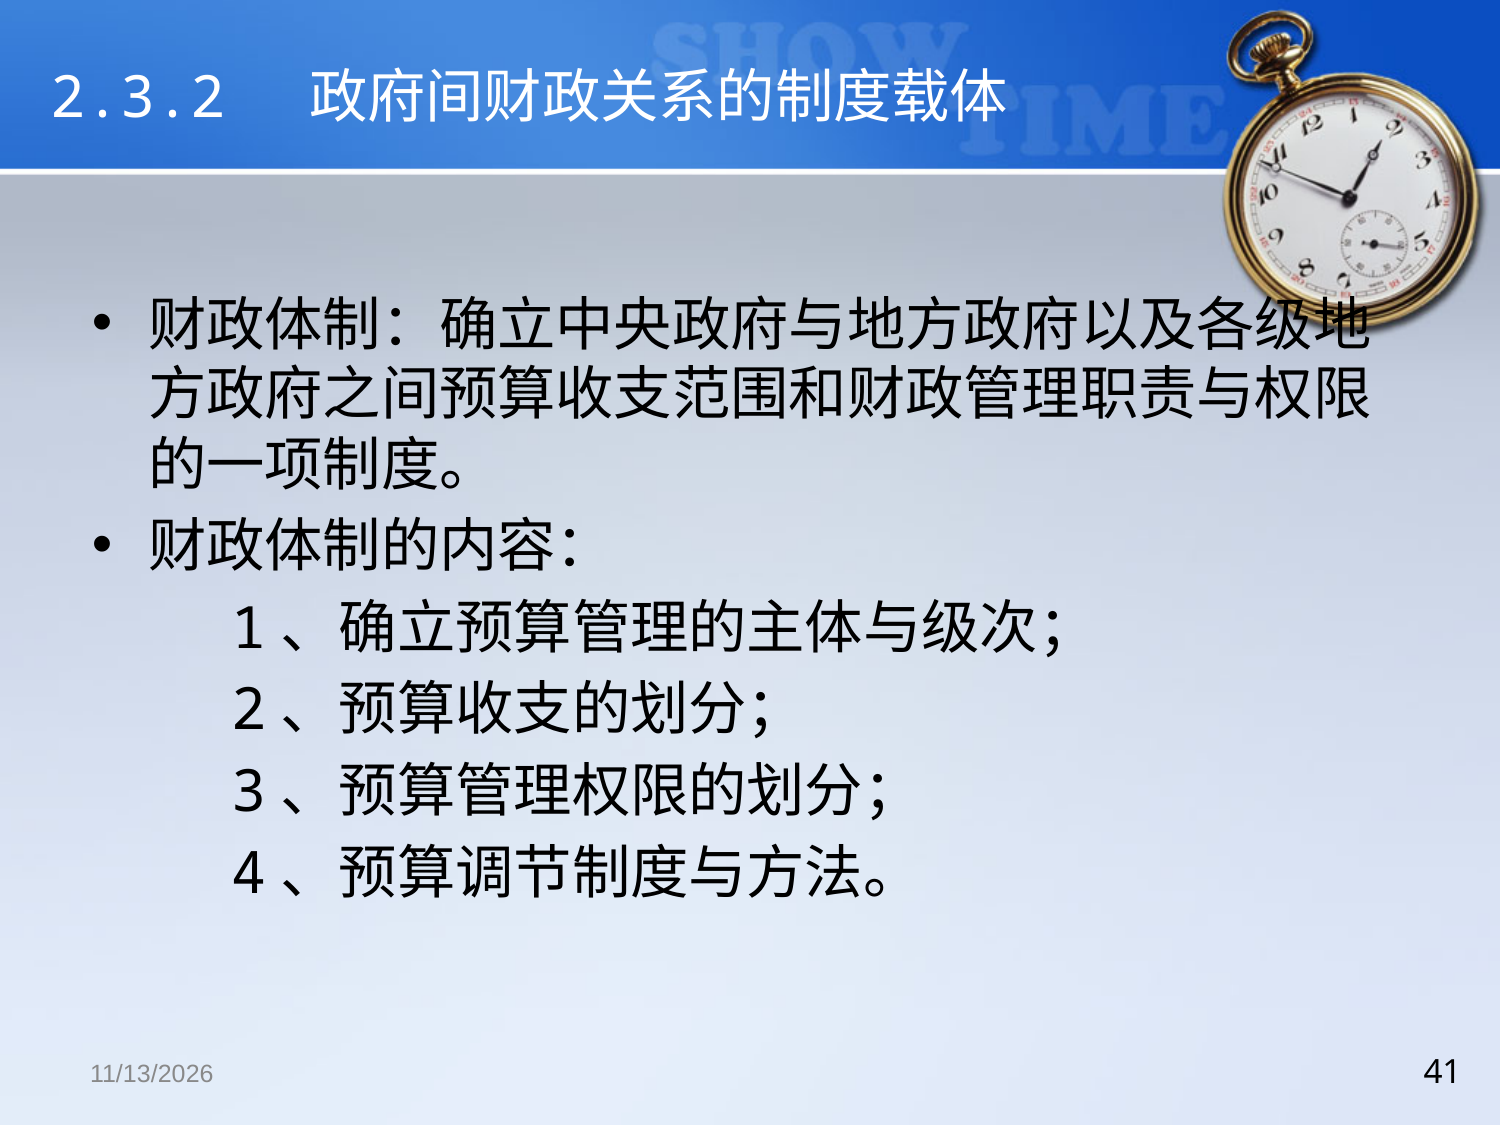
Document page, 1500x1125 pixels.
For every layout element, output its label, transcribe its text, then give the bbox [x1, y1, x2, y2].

list 财政体制：确立中央政府与地方政府以及各级地方政府之间预算收支范围和财政管理职责与权限的一项制度。 财政体制的内容： 1、确立预算管理的主体与级次； 2、预算收支的划分； 3、预算管理权限的划分； 4、预算调节制度与方法。 [76, 279, 1427, 1022]
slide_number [75, 1042, 425, 1103]
picture [0, 0, 1500, 1125]
title 2.3.2 政府间财政关系的制度载体 [35, 35, 1223, 155]
slide_number 41 [1074, 1042, 1477, 1103]
